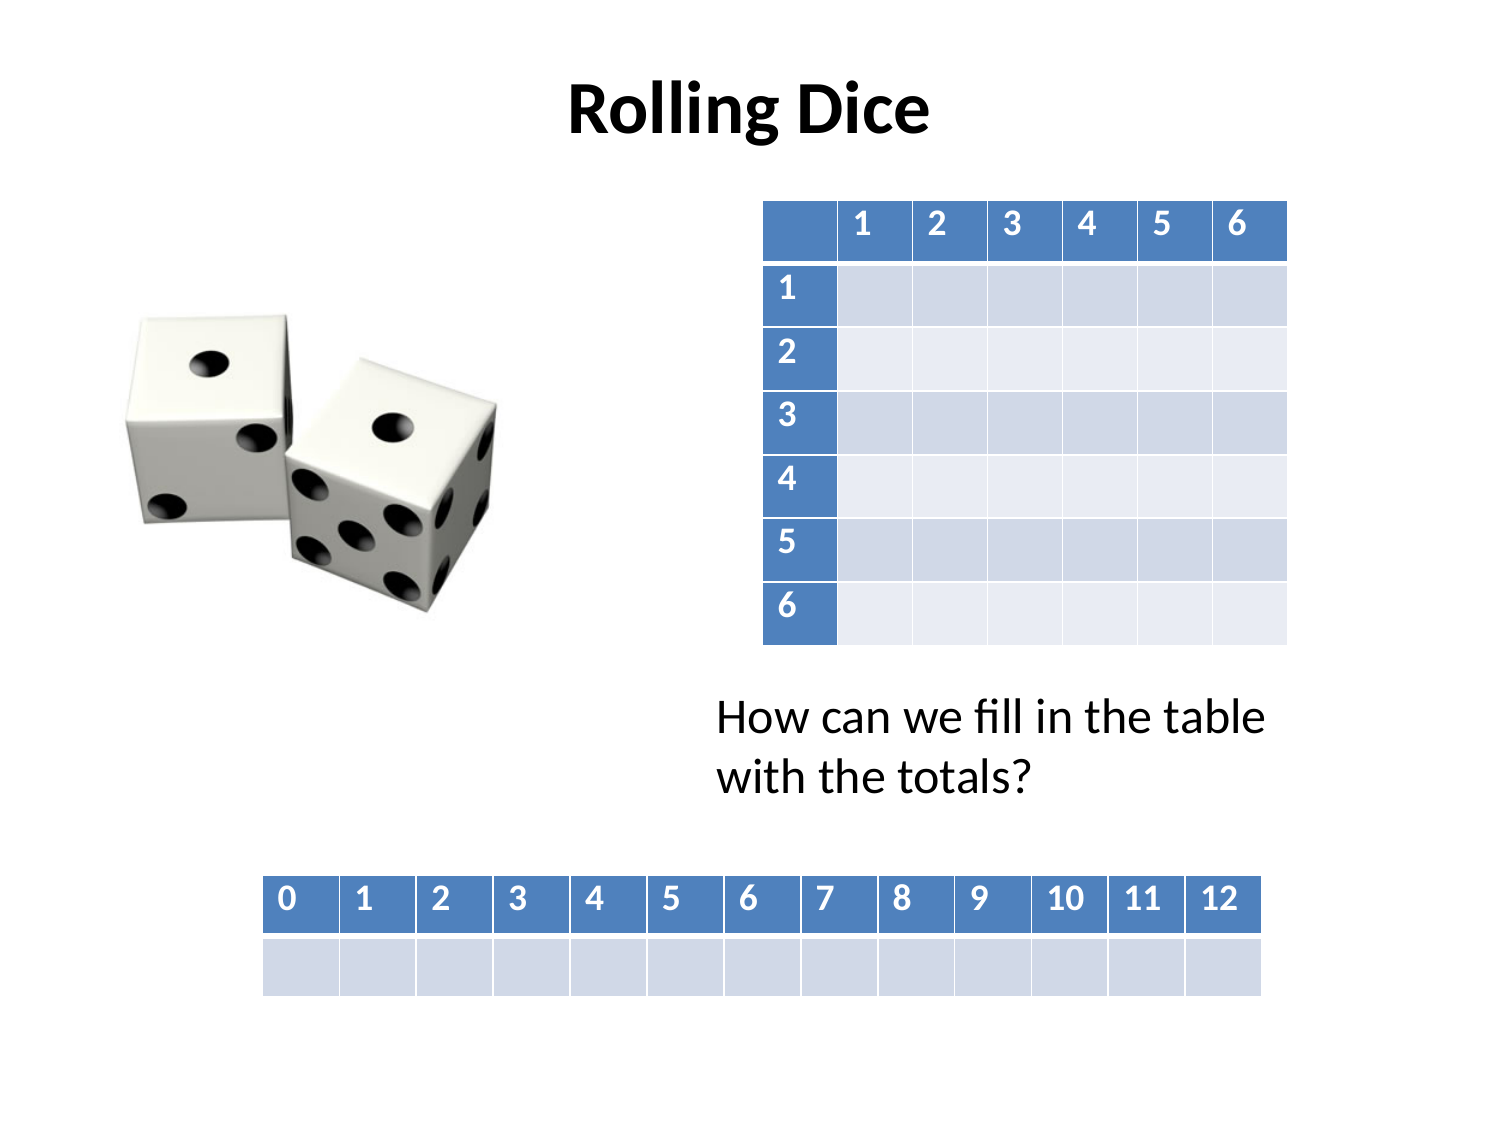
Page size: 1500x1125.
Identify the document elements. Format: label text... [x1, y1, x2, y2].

table_cell [1138, 456, 1212, 517]
table_cell [1213, 583, 1287, 645]
table_cell [417, 939, 492, 996]
table_header 10 [1032, 876, 1107, 933]
table_cell [263, 939, 339, 996]
table_cell [913, 583, 987, 645]
table_cell [1213, 266, 1287, 326]
table_header 12 [1186, 876, 1261, 933]
table_cell [838, 328, 912, 390]
text_box How can we fill in the table with the totals? [701, 676, 1315, 811]
table_header 0 [263, 876, 339, 933]
table_cell [1138, 583, 1212, 645]
table_header 5 [1138, 201, 1212, 261]
table_cell [1138, 519, 1212, 581]
table_header 3 [494, 876, 569, 933]
table_cell [1213, 328, 1287, 390]
table_cell [1213, 392, 1287, 454]
table_cell [340, 939, 415, 996]
table_cell [988, 583, 1062, 645]
table_header 2 [417, 876, 492, 933]
table_cell [838, 456, 912, 517]
table_cell [913, 266, 987, 326]
table_cell [955, 939, 1031, 996]
table_cell [1063, 266, 1137, 326]
table_header 6 [725, 876, 800, 933]
table_cell [1213, 519, 1287, 581]
table_cell [1138, 392, 1212, 454]
table_header [763, 201, 837, 261]
table_cell [1186, 939, 1261, 996]
table_cell 5 [763, 519, 837, 581]
table_cell [1063, 392, 1137, 454]
table_header 3 [988, 201, 1062, 261]
table_cell [802, 939, 877, 996]
table_cell [1063, 583, 1137, 645]
table_cell [571, 939, 646, 996]
table_cell [838, 392, 912, 454]
table_cell [988, 266, 1062, 326]
table_cell [913, 392, 987, 454]
table_cell [1138, 328, 1212, 390]
table_header 9 [955, 876, 1031, 933]
table_cell [1213, 456, 1287, 517]
table_cell [1063, 456, 1137, 517]
table_cell [988, 392, 1062, 454]
table_cell 2 [763, 328, 837, 390]
table_cell [648, 939, 723, 996]
table_cell [1109, 939, 1184, 996]
table_cell [1032, 939, 1107, 996]
table_header 4 [1063, 201, 1137, 261]
table_cell [1138, 266, 1212, 326]
table_cell [1063, 328, 1137, 390]
table_cell [494, 939, 569, 996]
table_cell [725, 939, 800, 996]
table_cell [838, 583, 912, 645]
title Rolling Dice [75, 45, 1425, 163]
table_cell [988, 328, 1062, 390]
table_cell 3 [763, 392, 837, 454]
table_cell [838, 266, 912, 326]
table_header 1 [340, 876, 415, 933]
table_cell [1063, 519, 1137, 581]
table_cell [879, 939, 954, 996]
table_cell [913, 519, 987, 581]
table_header 11 [1109, 876, 1184, 933]
picture [80, 274, 532, 629]
table_header 6 [1213, 201, 1287, 261]
table_cell [988, 456, 1062, 517]
table_cell [988, 519, 1062, 581]
table_header 5 [648, 876, 723, 933]
table_cell 4 [763, 456, 837, 517]
table_cell [913, 456, 987, 517]
table_header 1 [838, 201, 912, 261]
table_header 4 [571, 876, 646, 933]
table_cell 1 [763, 266, 837, 326]
table_header 8 [879, 876, 954, 933]
table_header 2 [913, 201, 987, 261]
table_cell 6 [763, 583, 837, 645]
table_cell [838, 519, 912, 581]
table_header 7 [802, 876, 877, 933]
table_cell [913, 328, 987, 390]
